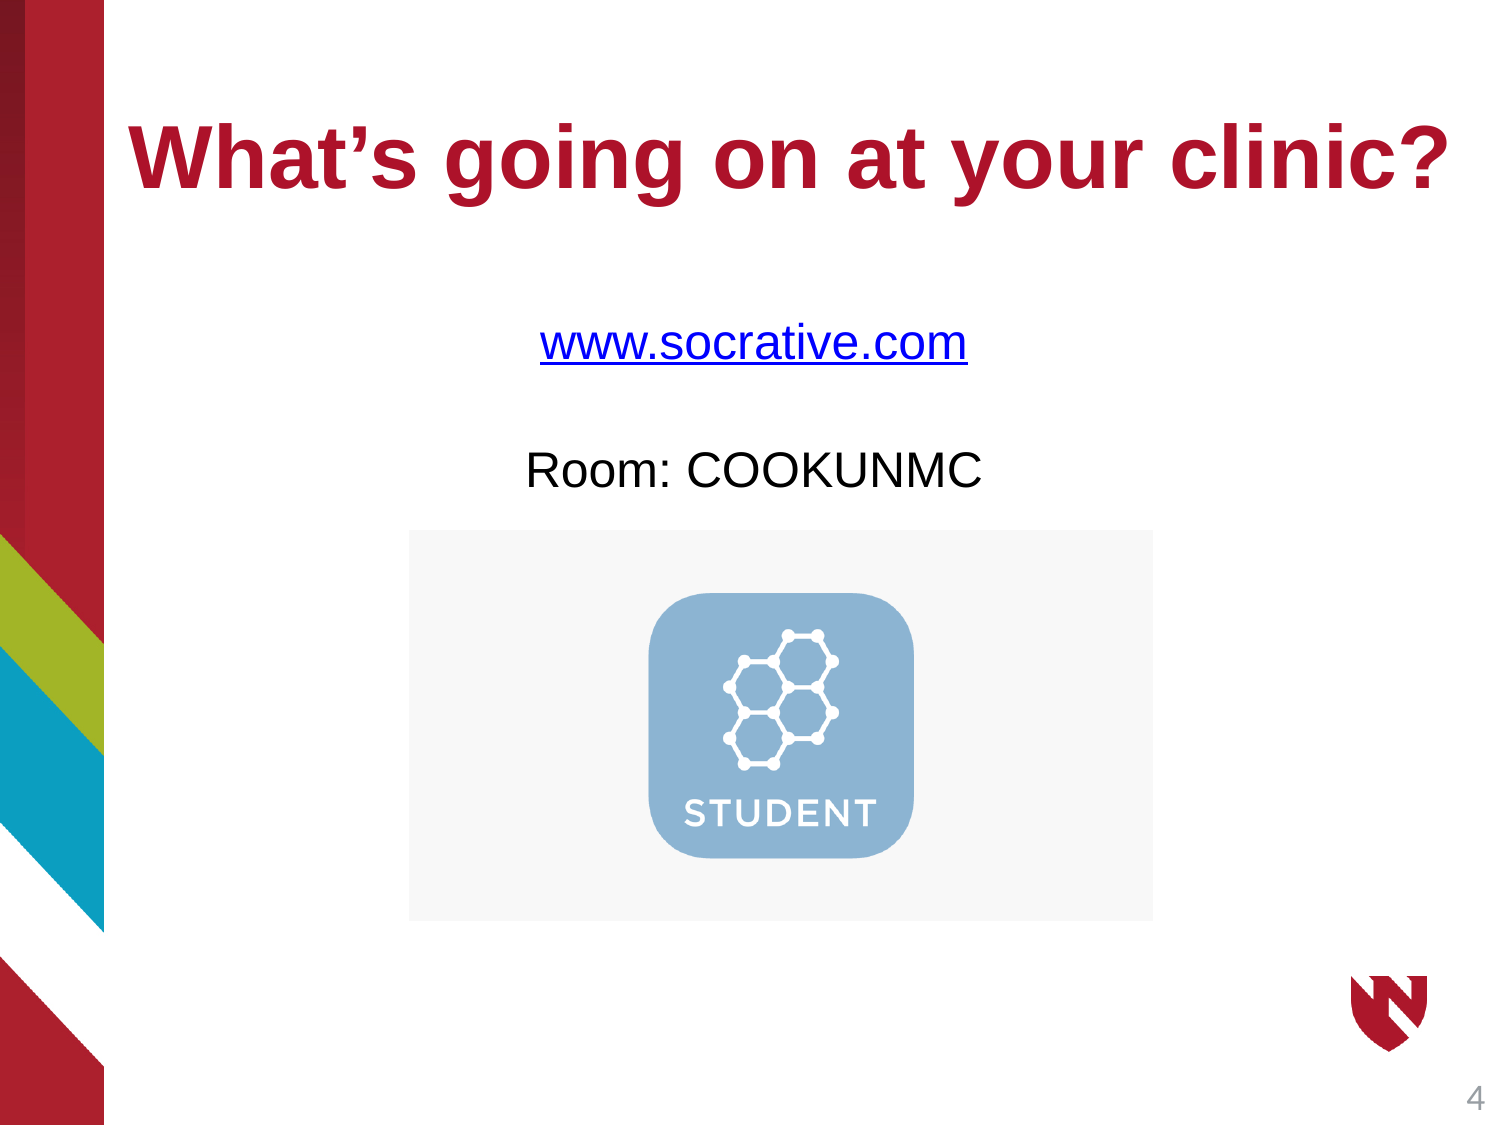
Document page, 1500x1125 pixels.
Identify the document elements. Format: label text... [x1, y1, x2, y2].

list www.socrative.com Room: COOKUNMC [156, 308, 1352, 957]
picture [0, 0, 1500, 1125]
slide_number 4 [1292, 1065, 1500, 1125]
title What’s going on at your clinic? [113, 64, 1480, 208]
